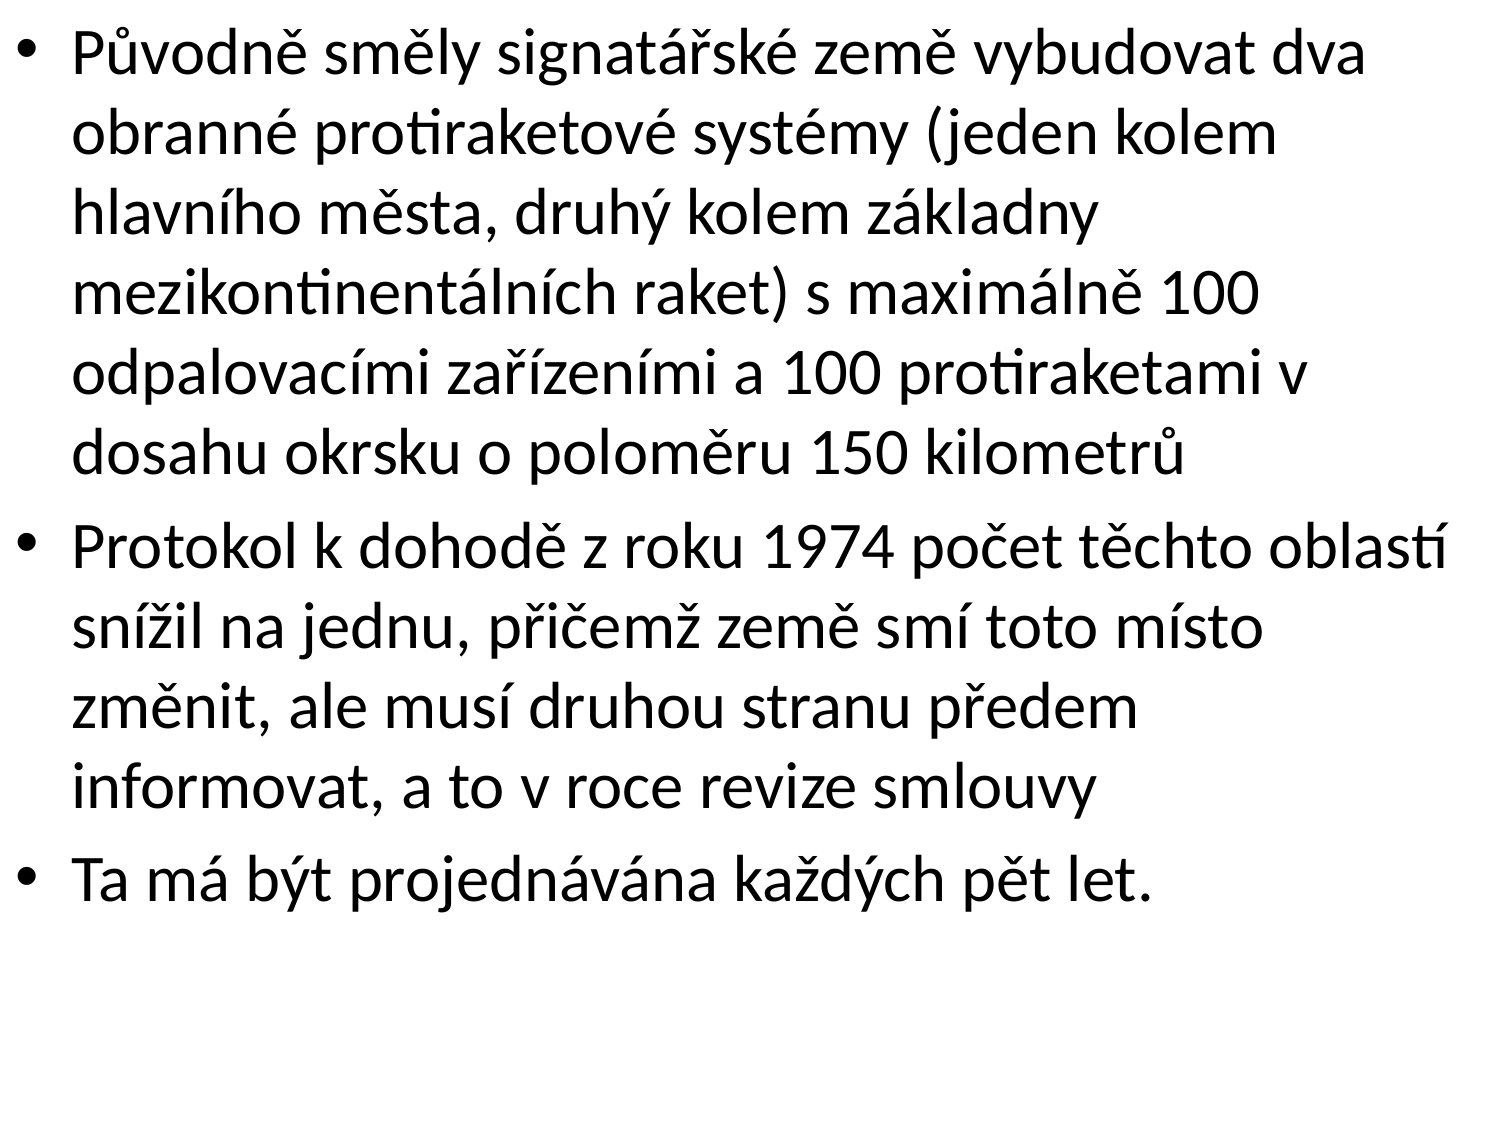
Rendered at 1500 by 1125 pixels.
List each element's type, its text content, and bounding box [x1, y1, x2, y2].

list Původně směly signatářské země vybudovat dva obranné protiraketové systémy (jeden kolem hlavního města, druhý kolem základny mezikontinentálních raket) s maximálně 100 odpalovacími zařízeními a 100 protiraketami v dosahu okrsku o poloměru 150 kilometrů Protokol k dohodě z roku 1974 počet těchto oblastí snížil na jednu, přičemž země smí toto místo změnit, ale musí druhou stranu předem informovat, a to v roce revize smlouvy Ta má být projednávána každých pět let. [0, 0, 1477, 1090]
